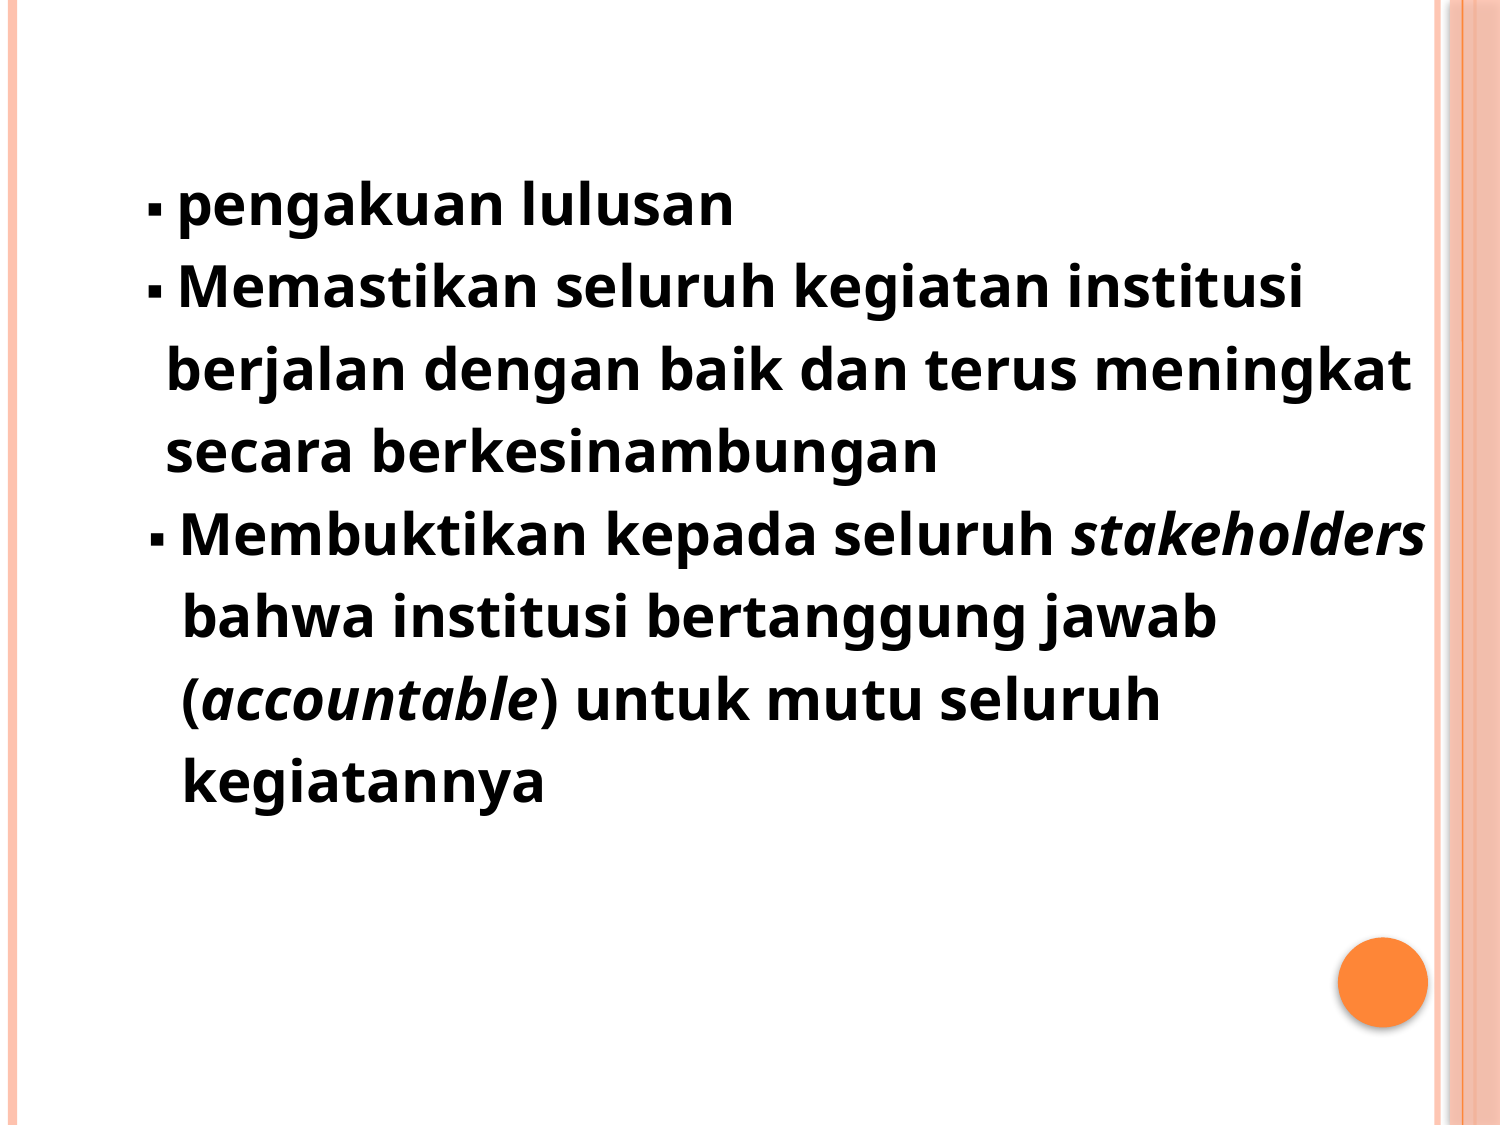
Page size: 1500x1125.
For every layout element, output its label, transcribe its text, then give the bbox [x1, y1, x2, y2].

list ▪ pengakuan lulusan ▪ Memastikan seluruh kegiatan institusi berjalan dengan baik dan terus meningkat secara berkesinambungan ▪ Membuktikan kepada seluruh stakeholders bahwa institusi bertanggung jawab (accountable) untuk mutu seluruh kegiatannya [64, 90, 1500, 1030]
